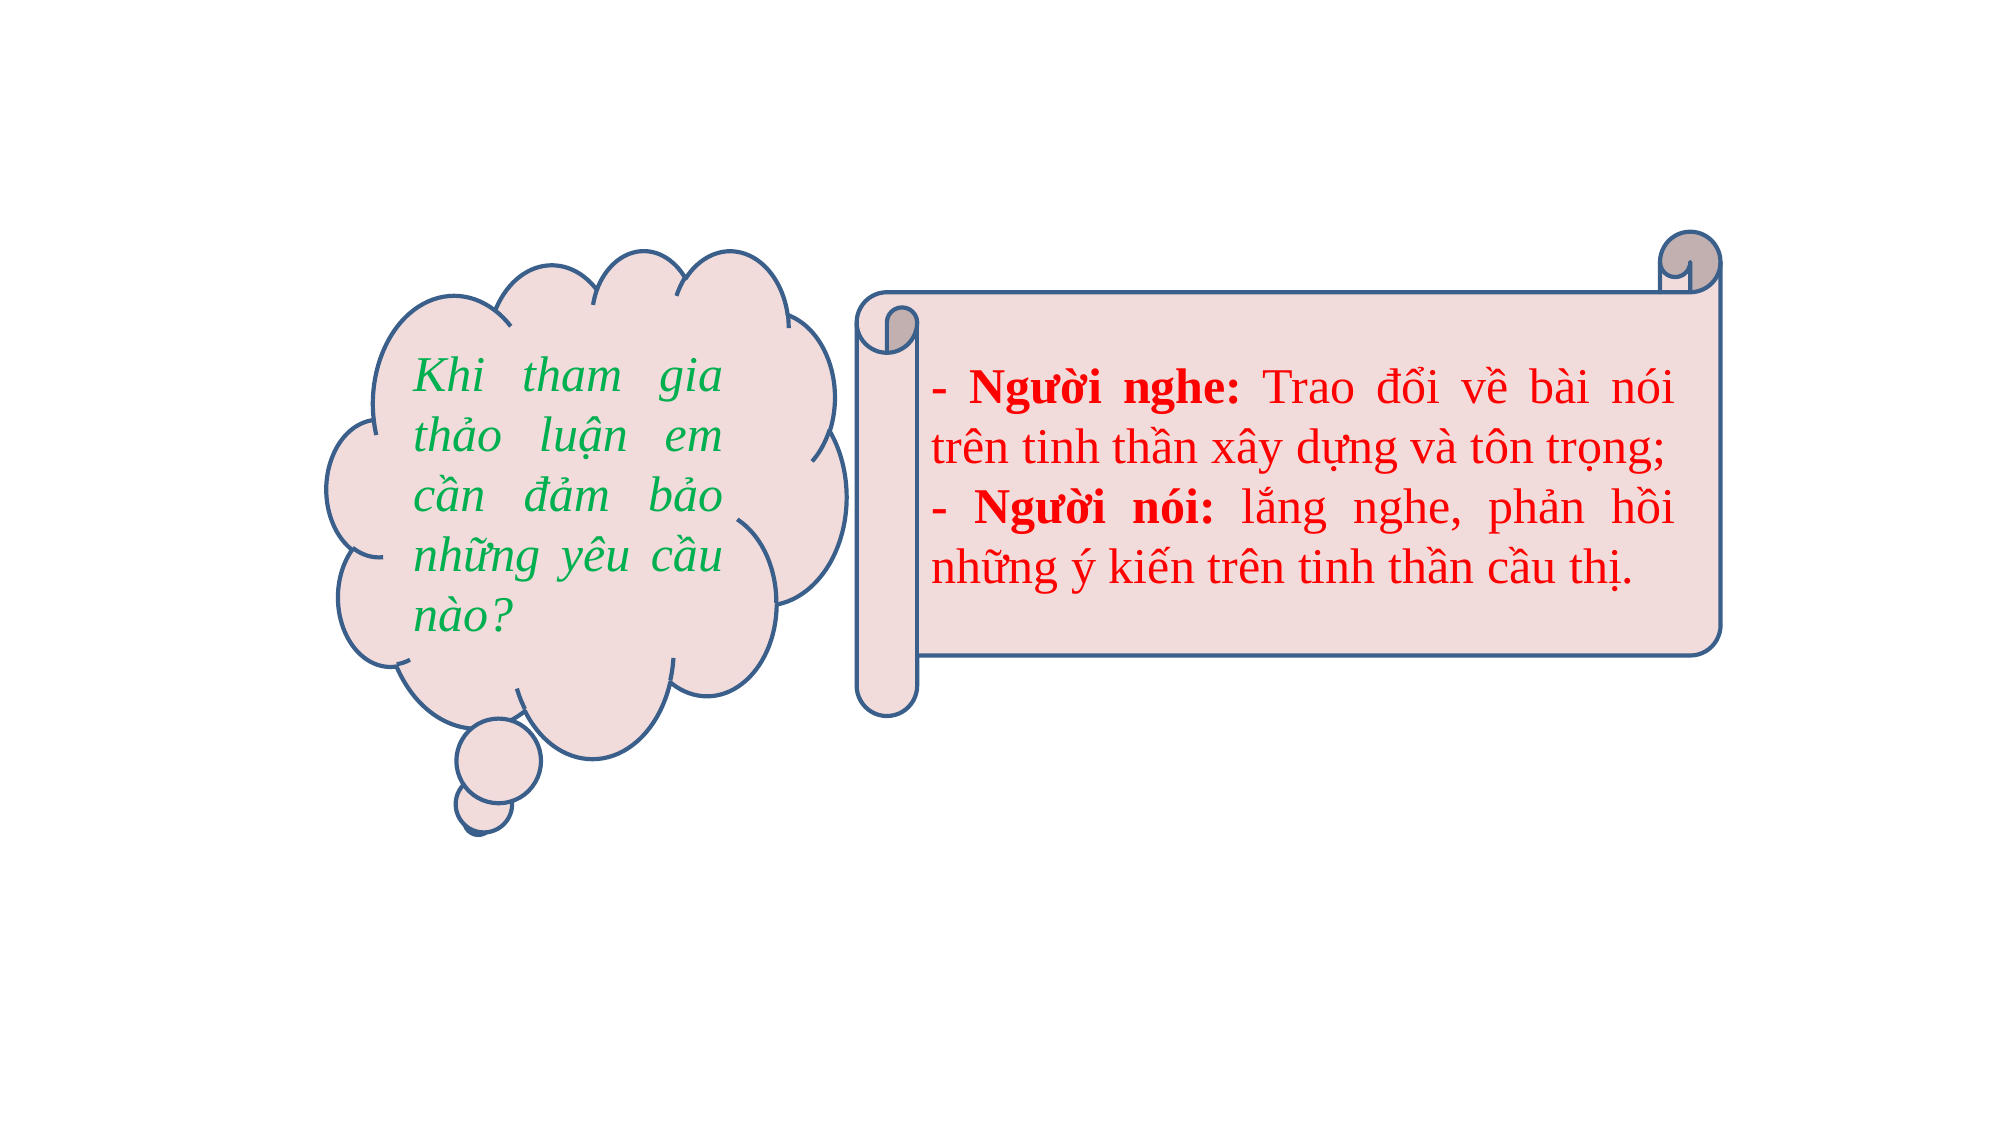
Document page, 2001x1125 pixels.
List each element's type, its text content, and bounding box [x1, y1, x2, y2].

text_box - Người nghe: Trao đổi về bài nói trên tinh thần xây dựng và tôn trọng; - Người nói: lắng nghe, phản hồi những ý kiến trên tinh thần cầu thị. [854, 229, 1723, 719]
text_box Khi tham gia thảo luận em cần đảm bảo những yêu cầu nào? [324, 249, 849, 838]
